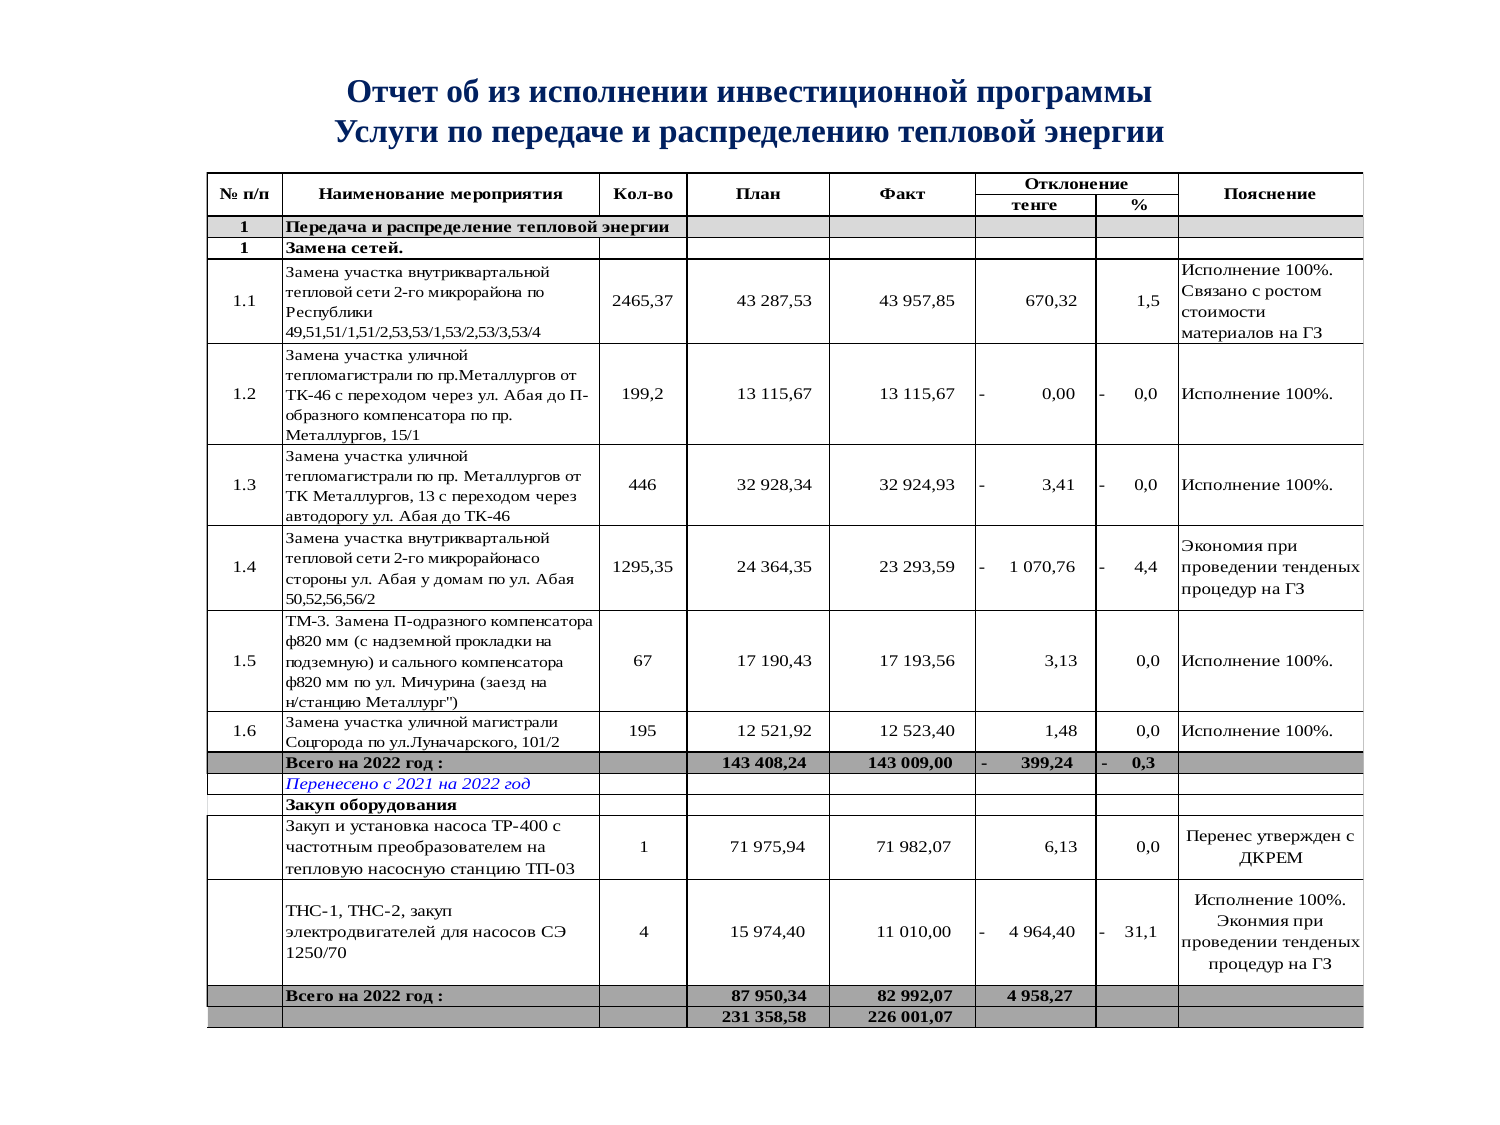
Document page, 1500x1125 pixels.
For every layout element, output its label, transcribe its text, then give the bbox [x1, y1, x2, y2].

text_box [206, 172, 1365, 1029]
title Отчет об из исполнении инвестиционной программы Услуги по передаче и распределению тепловой энергии [75, 45, 1425, 173]
